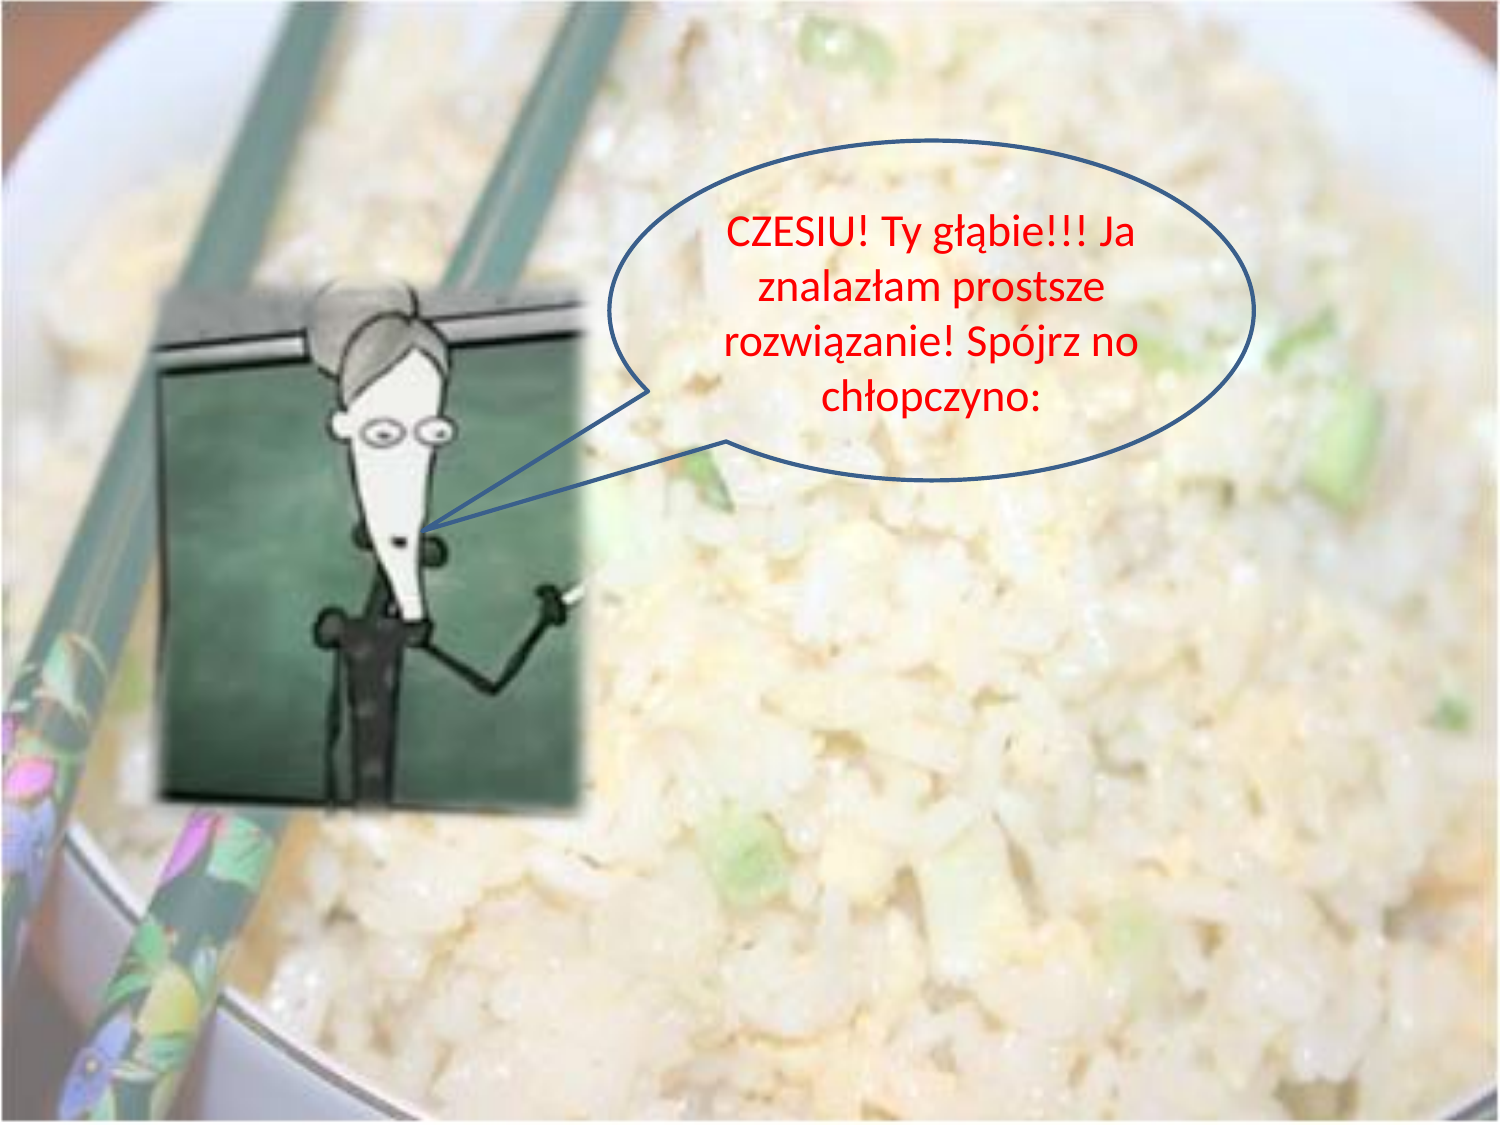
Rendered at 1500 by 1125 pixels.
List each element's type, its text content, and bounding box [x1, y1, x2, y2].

picture [0, 0, 1500, 1125]
text_box CZESIU! Ty głąbie!!! Ja znalazłam prostsze rozwiązanie! Spójrz no chłopczyno: [602, 138, 1256, 483]
